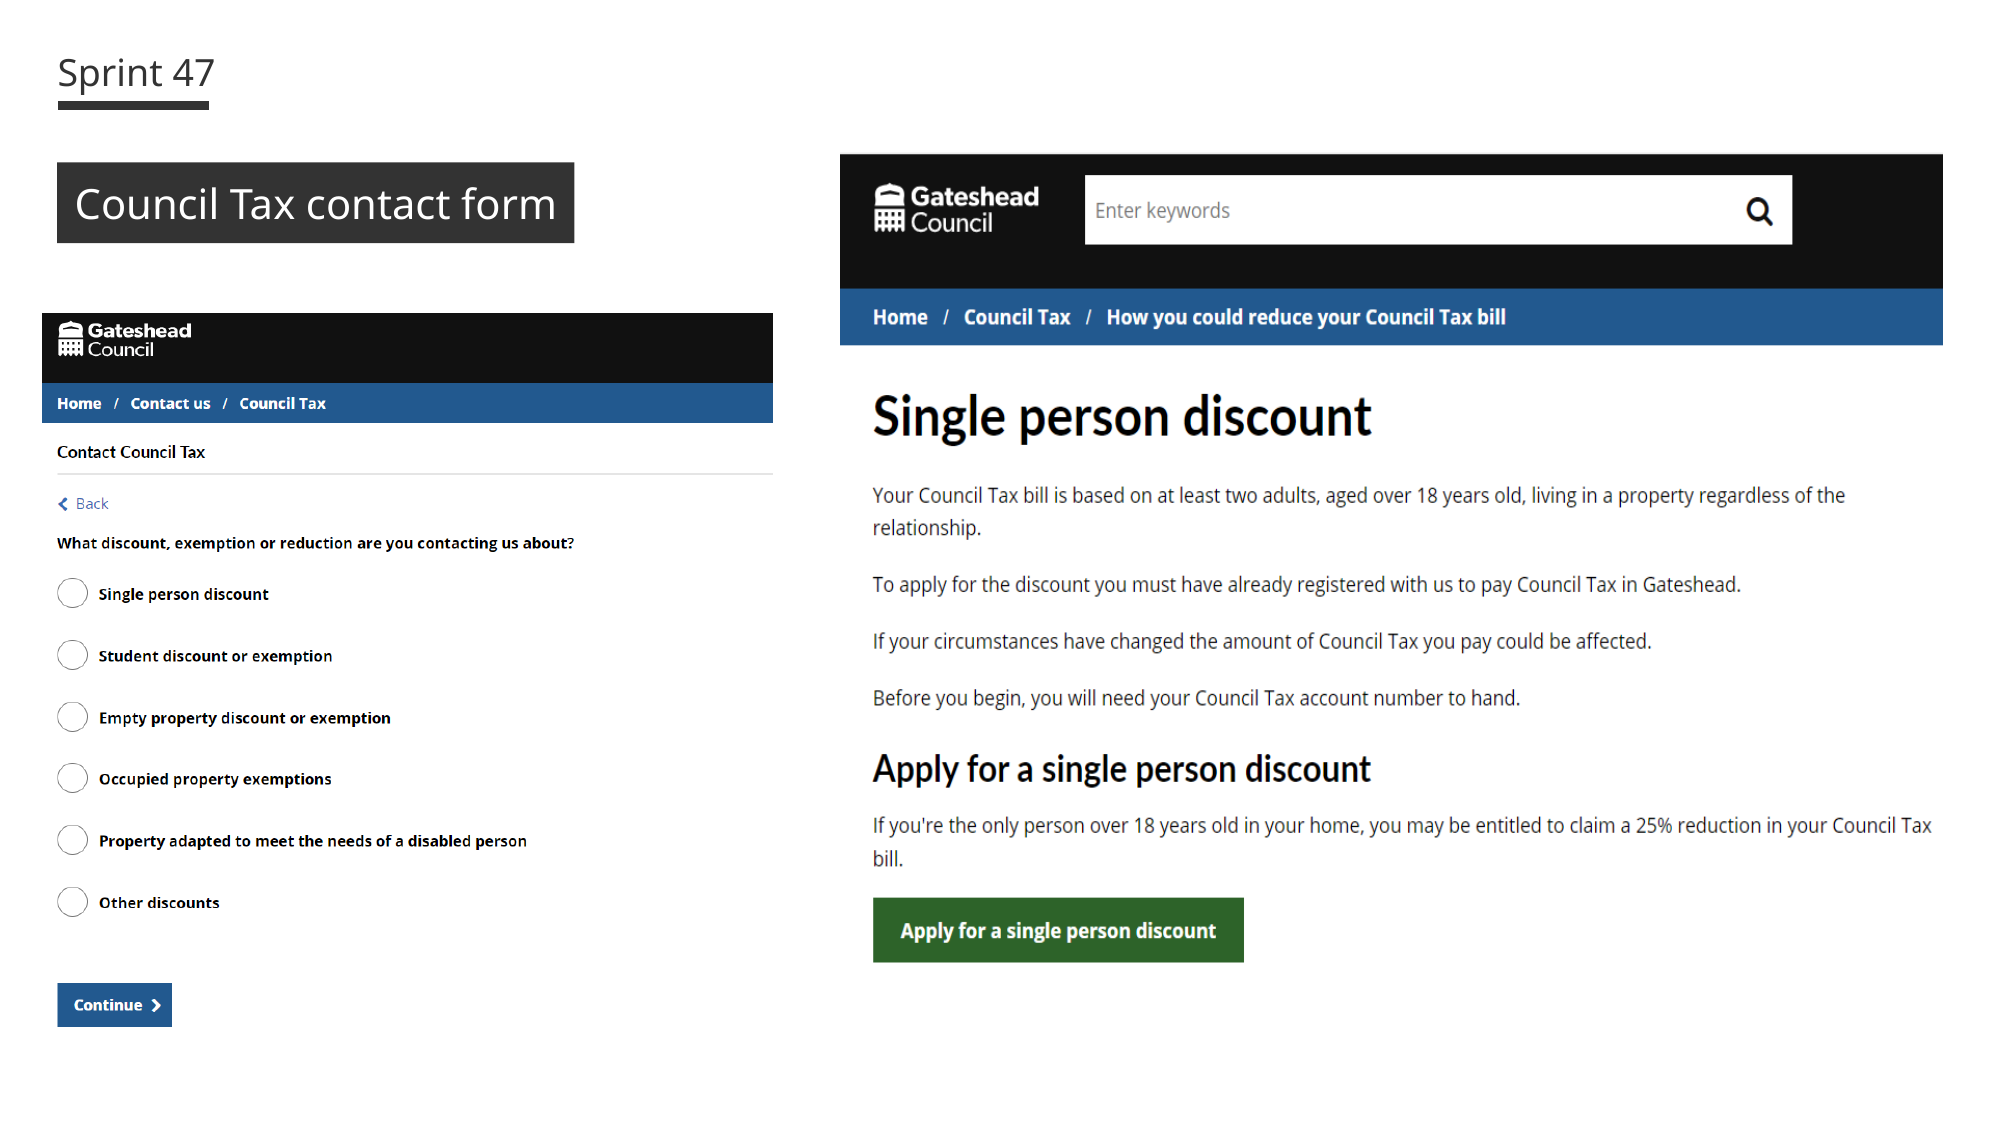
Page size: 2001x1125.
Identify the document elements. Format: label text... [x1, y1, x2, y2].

text_box Council Tax contact form [56, 161, 575, 244]
text_box Sprint 47 [42, 26, 245, 123]
picture [42, 313, 773, 1087]
picture [840, 152, 1943, 973]
